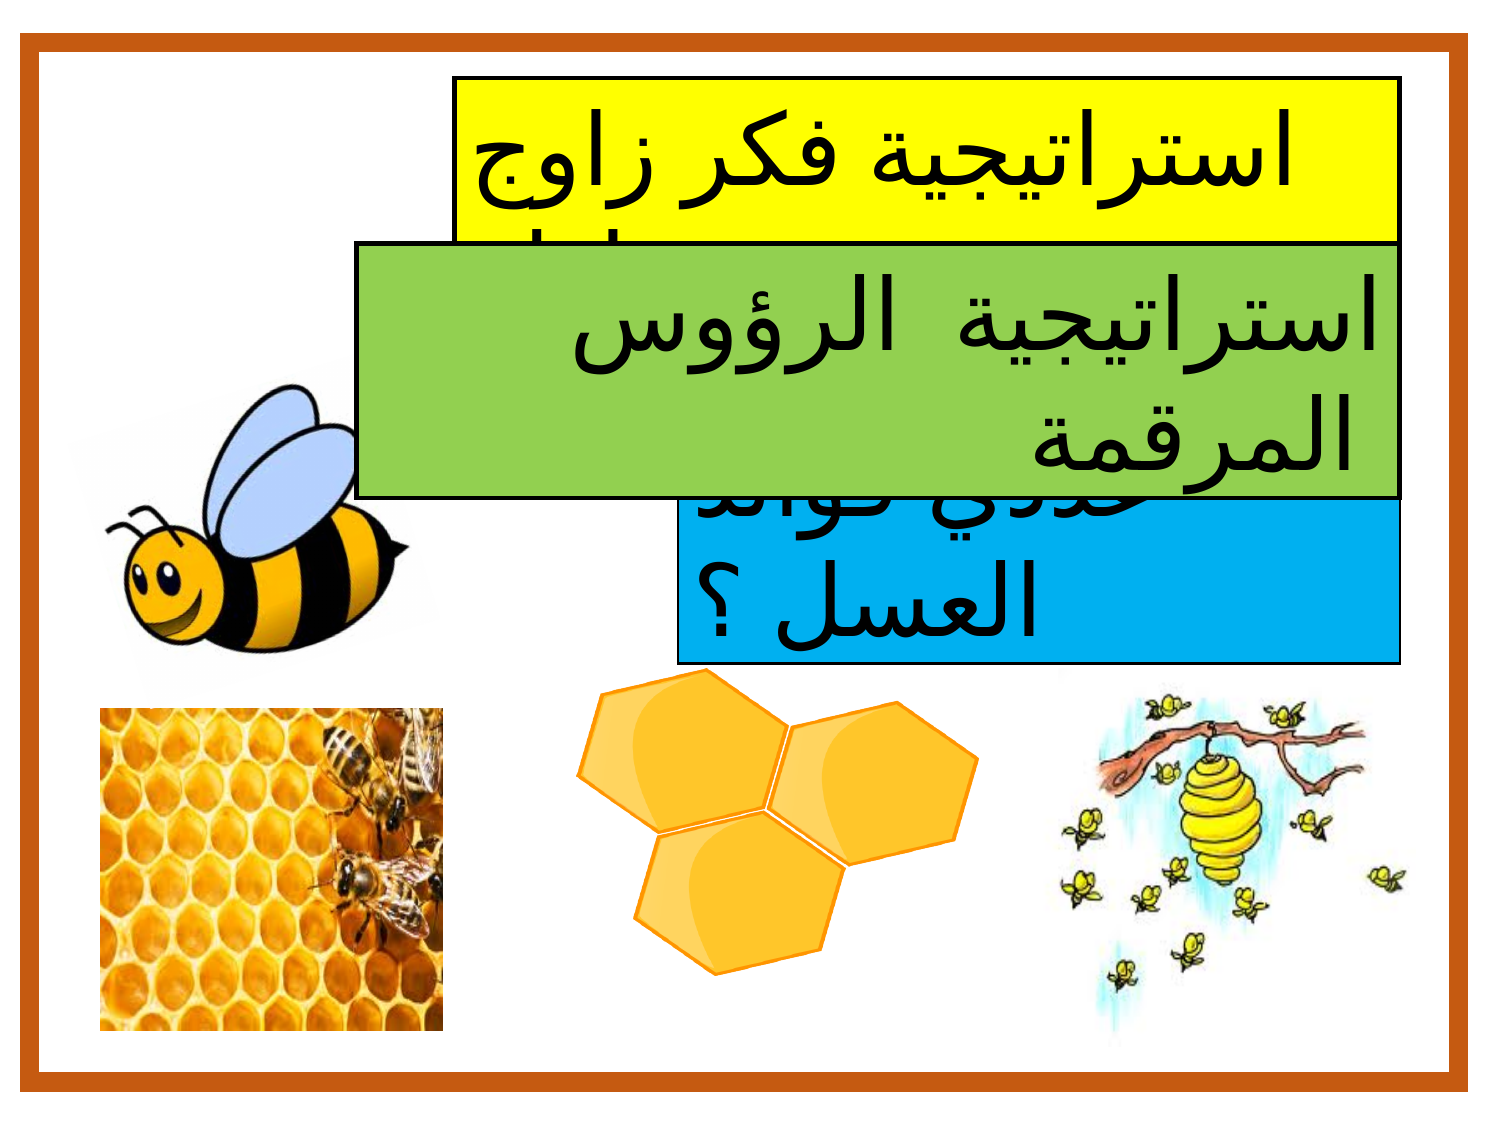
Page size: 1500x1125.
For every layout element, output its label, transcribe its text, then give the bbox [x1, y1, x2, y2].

picture [1021, 668, 1416, 1047]
text_box استراتيجية الرؤوس المرقمة [356, 243, 1400, 499]
picture [69, 355, 443, 1031]
picture [576, 668, 979, 976]
text_box عددي فوائد العسل ؟ [677, 408, 1401, 665]
text_box استراتيجية فكر زاوج شارك [454, 78, 1400, 243]
text_box [28, 42, 1460, 1083]
